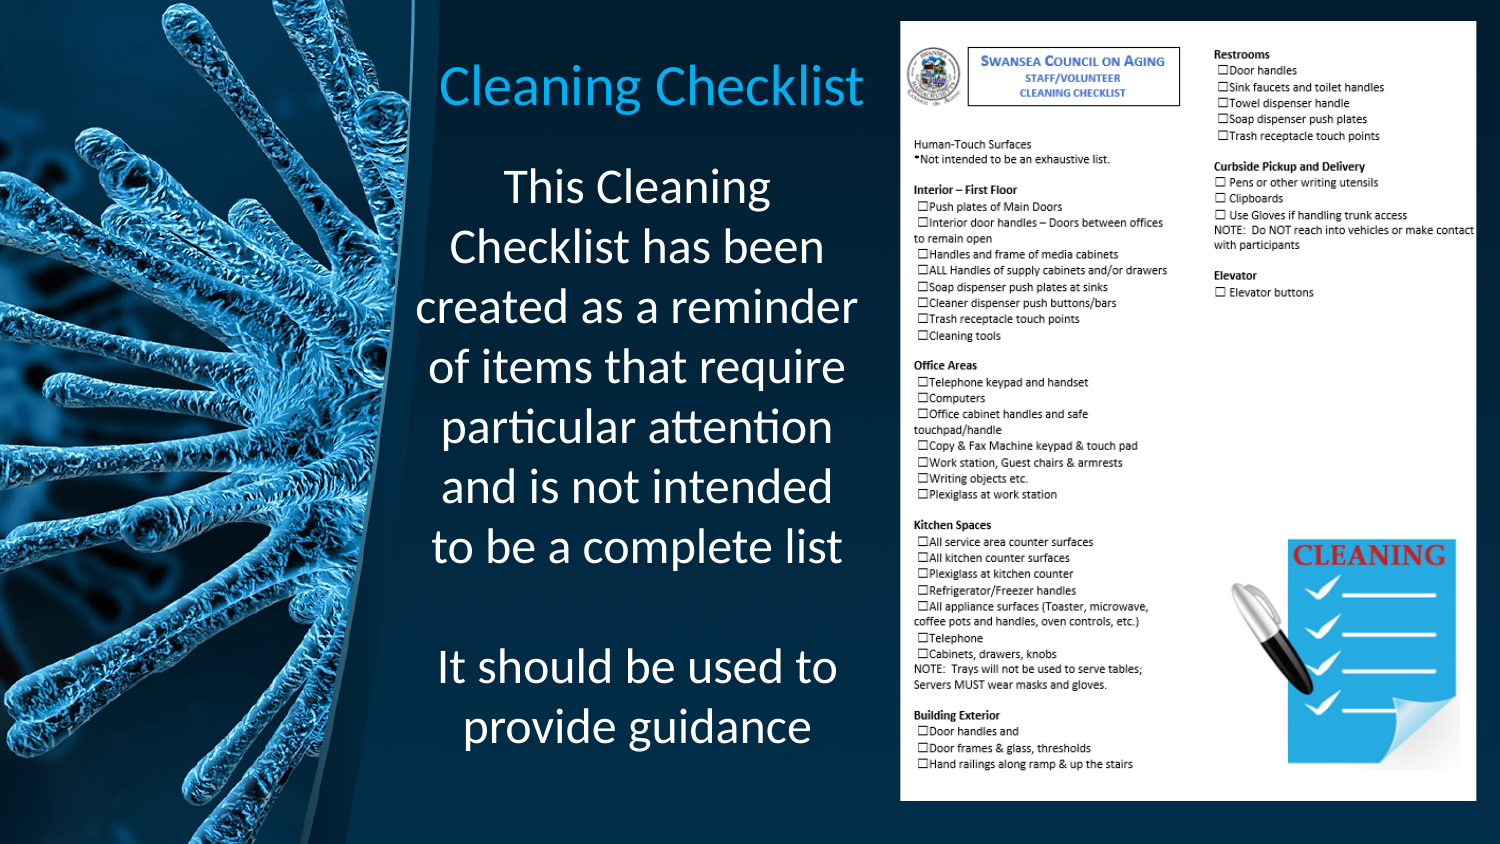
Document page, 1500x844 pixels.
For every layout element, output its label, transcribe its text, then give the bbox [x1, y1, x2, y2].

picture [222, 840, 232, 844]
text_box This Cleaning Checklist has been created as a reminder of items that require particular attention and is not intended to be a complete list It should be used to provide guidance [399, 146, 876, 761]
picture [0, 0, 1500, 844]
picture [304, 0, 317, 5]
title Cleaning Checklist [424, 22, 896, 142]
